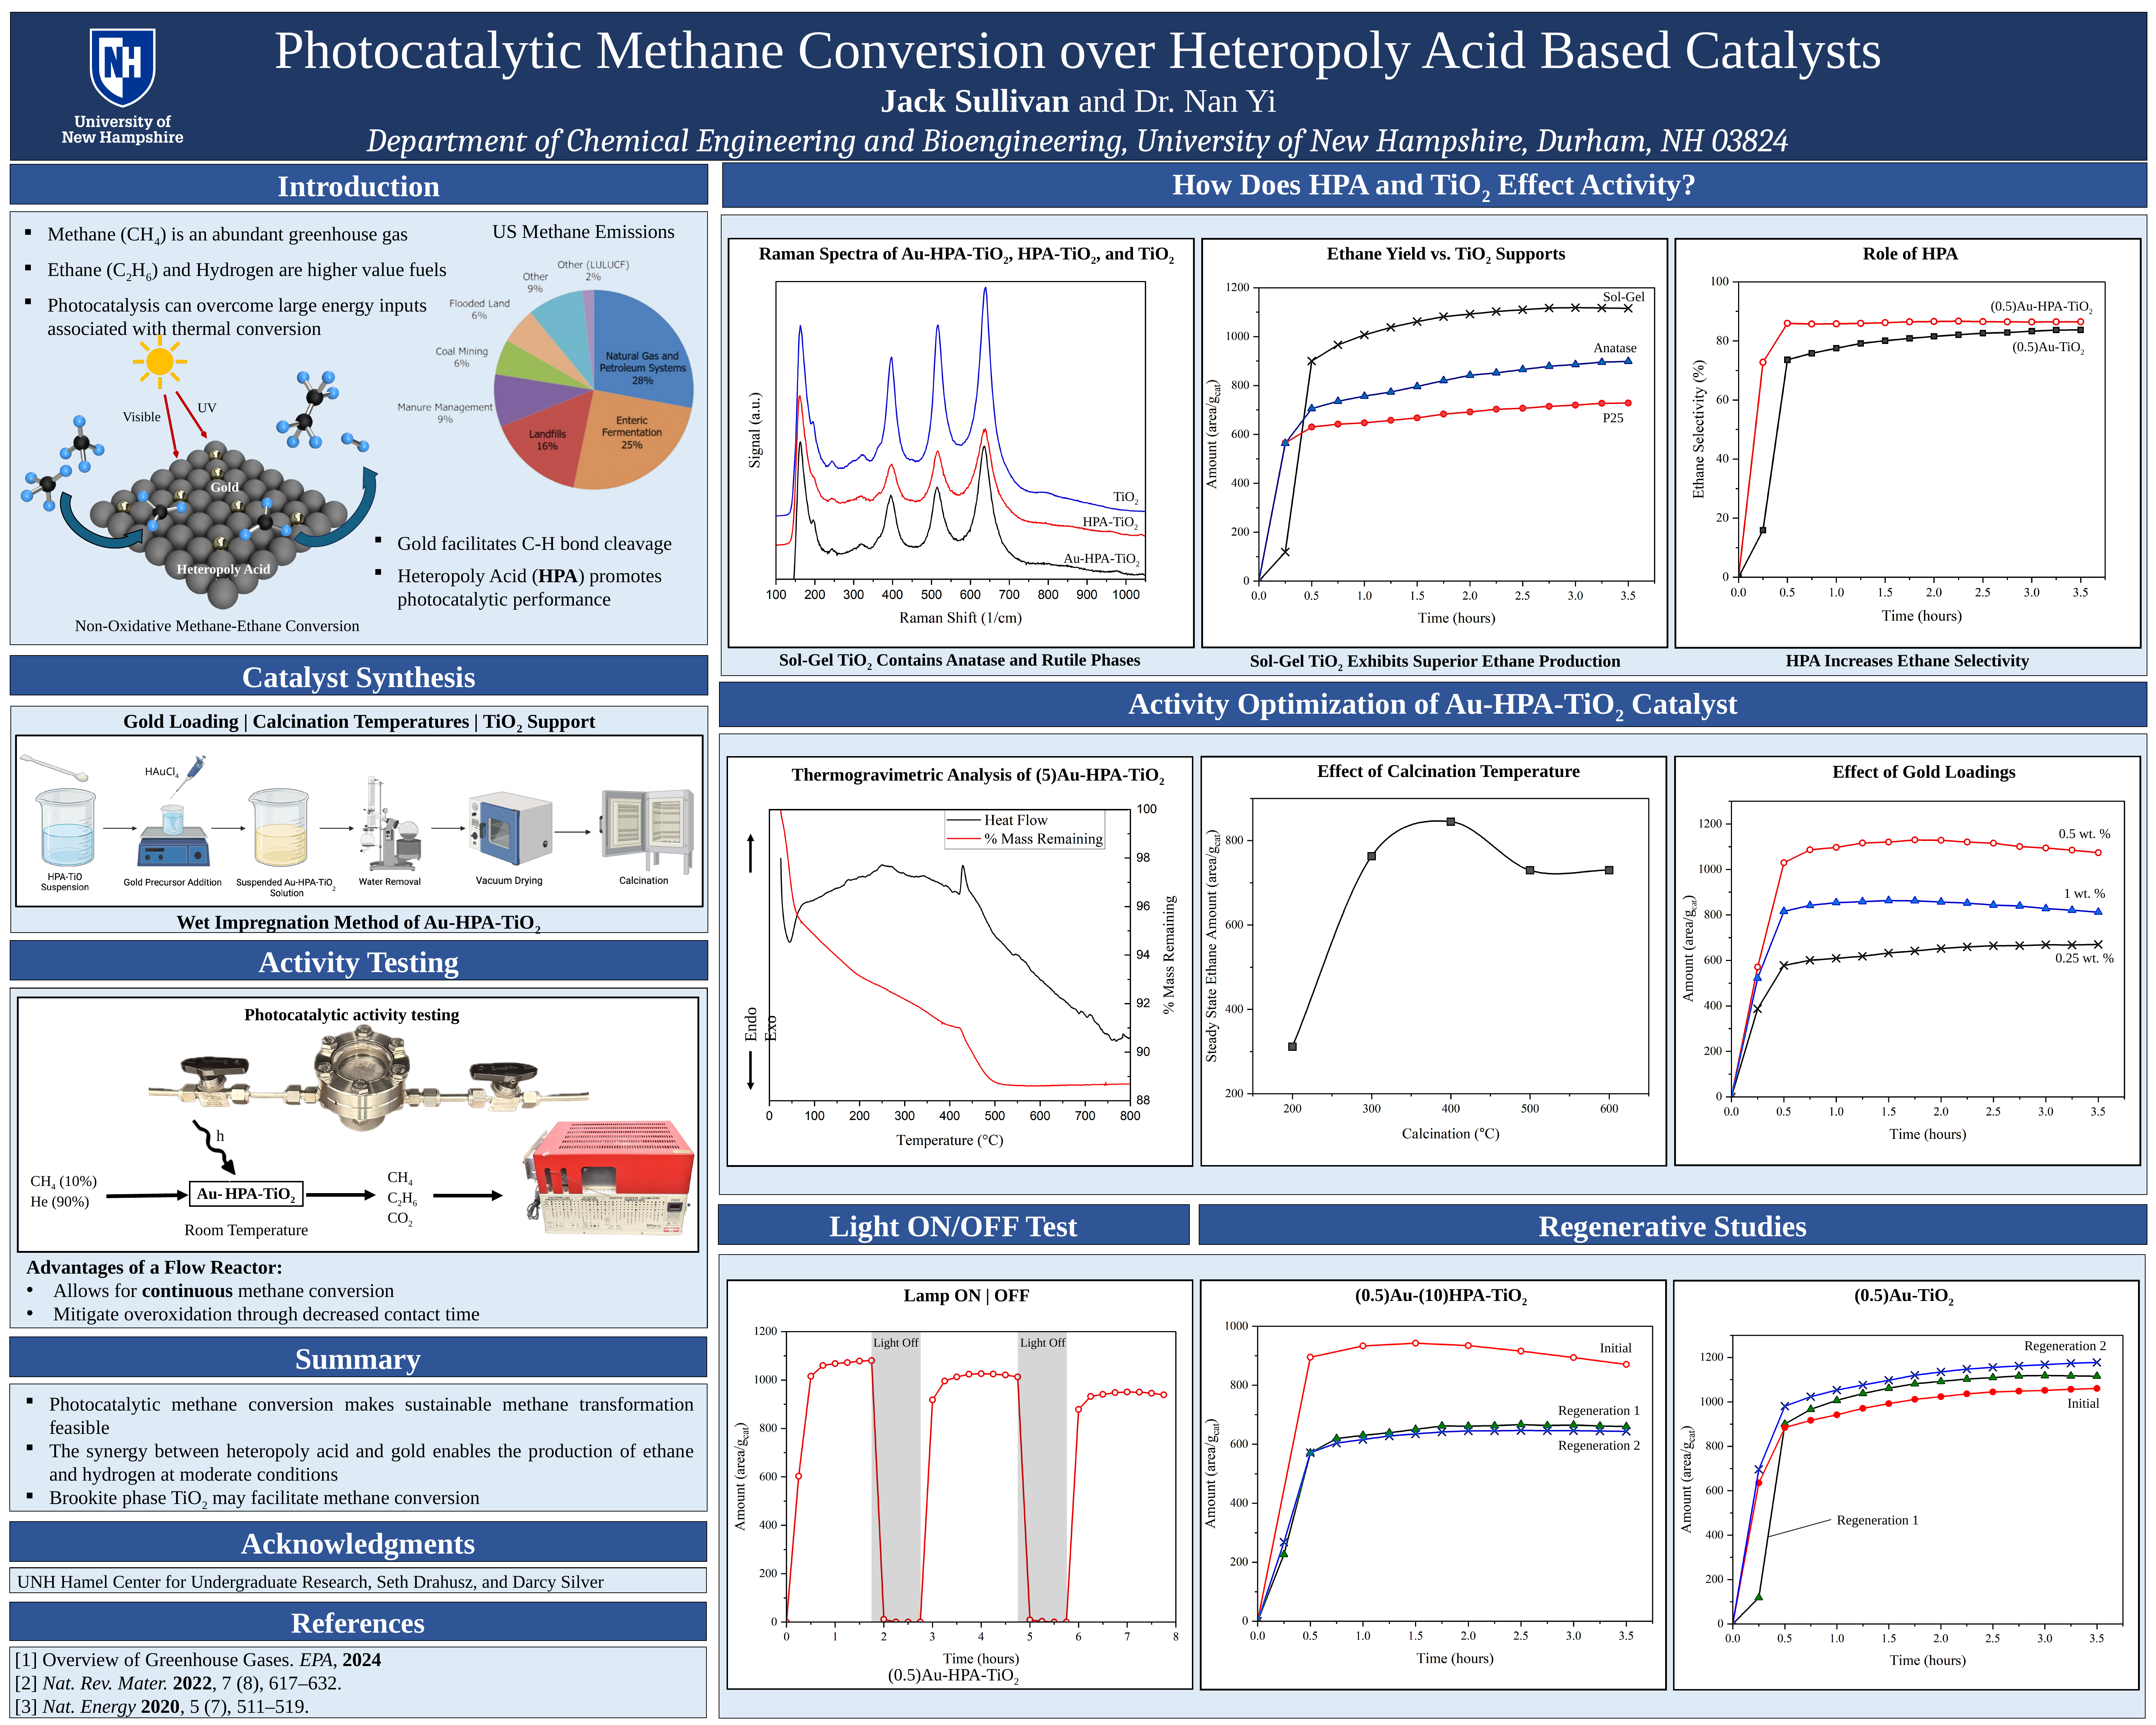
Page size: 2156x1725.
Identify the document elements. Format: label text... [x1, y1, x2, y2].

text_box Acknowledgments [9, 1522, 707, 1562]
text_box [1201, 1280, 1666, 1690]
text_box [1201, 756, 1667, 1166]
text_box Catalyst Synthesis [10, 655, 708, 695]
text_box [9, 1568, 11, 1593]
text_box Light ON/OFF Test [718, 1205, 1189, 1245]
text_box How Does HPA and TiO2 Effect Activity? [722, 162, 2147, 207]
text_box Non-Oxidative Methane-Ethane Conversion [69, 612, 383, 637]
text_box Activity Testing [10, 940, 708, 980]
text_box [728, 238, 1194, 693]
text_box Photocatalytic Methane Conversion over Heteropoly Acid Based Catalysts Jack Sullivan and Dr. Nan Yi Department of Chemical Engineering and Bioengineering, University of New Hampshire, Durham, NH 03824 [247, 12, 2147, 160]
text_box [727, 756, 1193, 1166]
text_box [9, 1384, 707, 1512]
picture [395, 247, 705, 498]
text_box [10, 988, 708, 1328]
text_box Methane (CH4) is an abundant greenhouse gas Ethane (C2H6) and Hydrogen are higher value fuels Photocatalysis can overcome large energy inputs associated with thermal conversion [18, 218, 487, 342]
text_box Summary [9, 1337, 707, 1377]
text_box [1675, 756, 2141, 1165]
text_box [1673, 1280, 2139, 1690]
text_box [719, 1254, 2146, 1718]
text_box [632, 1568, 707, 1593]
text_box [11, 705, 708, 936]
text_box [1] Overview of Greenhouse Gases. EPA, 2024 [2] Nat. Rev. Mater. 2022, 7 (8), 617–632. [3] Nat. Energy 2020, 5 (7), 511–519. [9, 1644, 389, 1720]
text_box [1675, 239, 2141, 694]
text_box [1202, 239, 1668, 694]
text_box US Methane Emissions [487, 216, 686, 245]
text_box [10, 211, 708, 528]
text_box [727, 1280, 1193, 1689]
text_box Photocatalytic methane conversion makes sustainable methane transformation feasible The synergy between heteropoly acid and gold enables the production of ethane and hydrogen at moderate conditions Brookite phase TiO2 may facilitate methane conversion [20, 1389, 700, 1514]
text_box [389, 1647, 707, 1718]
text_box UNH Hamel Center for Undergraduate Research, Seth Drahusz, and Darcy Silver [11, 1567, 632, 1594]
text_box [721, 215, 2147, 676]
text_box [719, 734, 2147, 1195]
picture [0, 0, 247, 182]
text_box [0, 332, 379, 634]
text_box Introduction [10, 164, 708, 204]
text_box Gold facilitates C-H bond cleavage Heteropoly Acid (HPA) promotes photocatalytic performance [379, 528, 728, 612]
text_box Activity Optimization of Au-HPA-TiO2 Catalyst [719, 682, 2147, 727]
text_box [10, 612, 708, 645]
text_box References [9, 1602, 707, 1641]
text_box Regenerative Studies [1199, 1204, 2147, 1245]
